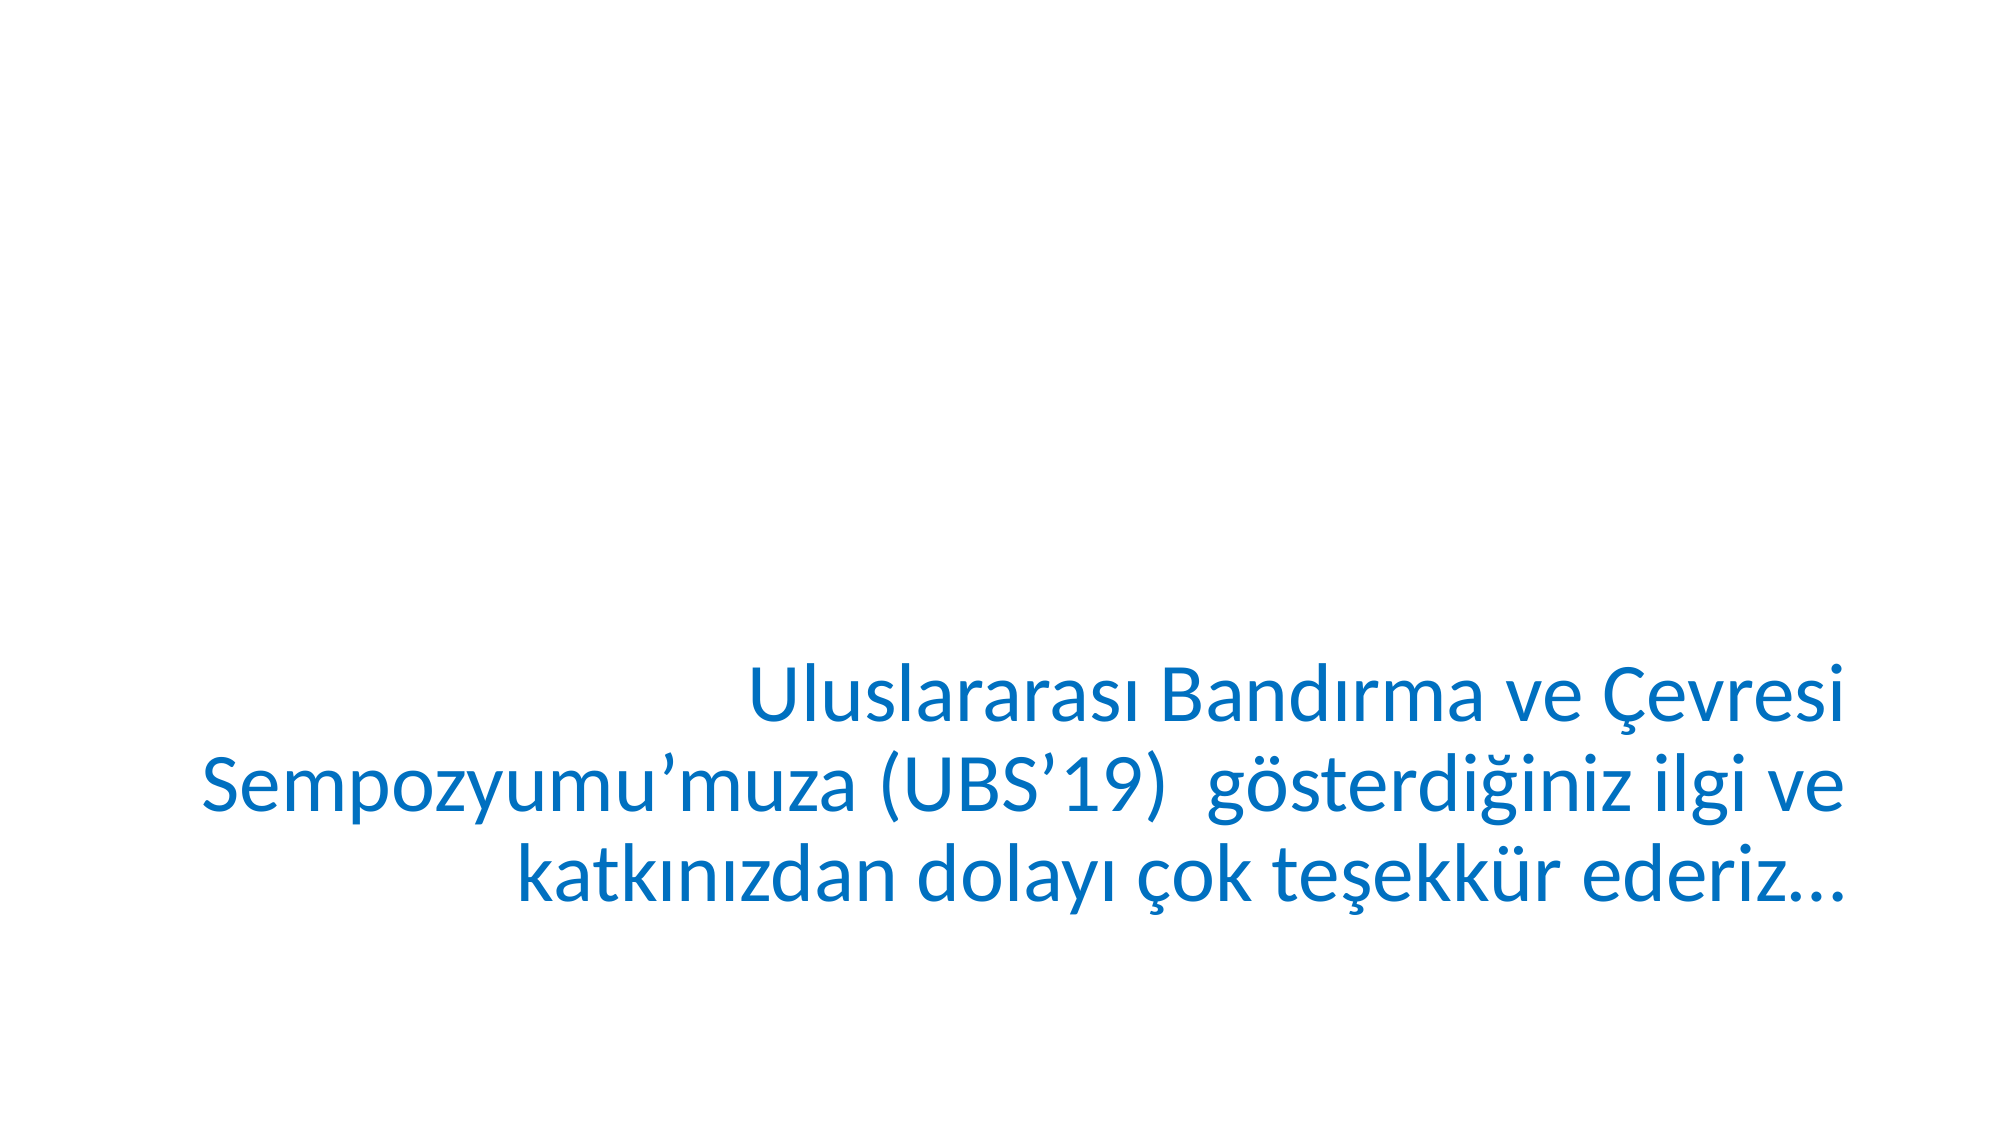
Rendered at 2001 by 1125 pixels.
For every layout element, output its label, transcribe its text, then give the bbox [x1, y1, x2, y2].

list Uluslararası Bandırma ve Çevresi Sempozyumu’muza (UBS’19) gösterdiğiniz ilgi ve katkınızdan dolayı çok teşekkür ederiz… [137, 299, 1863, 1014]
